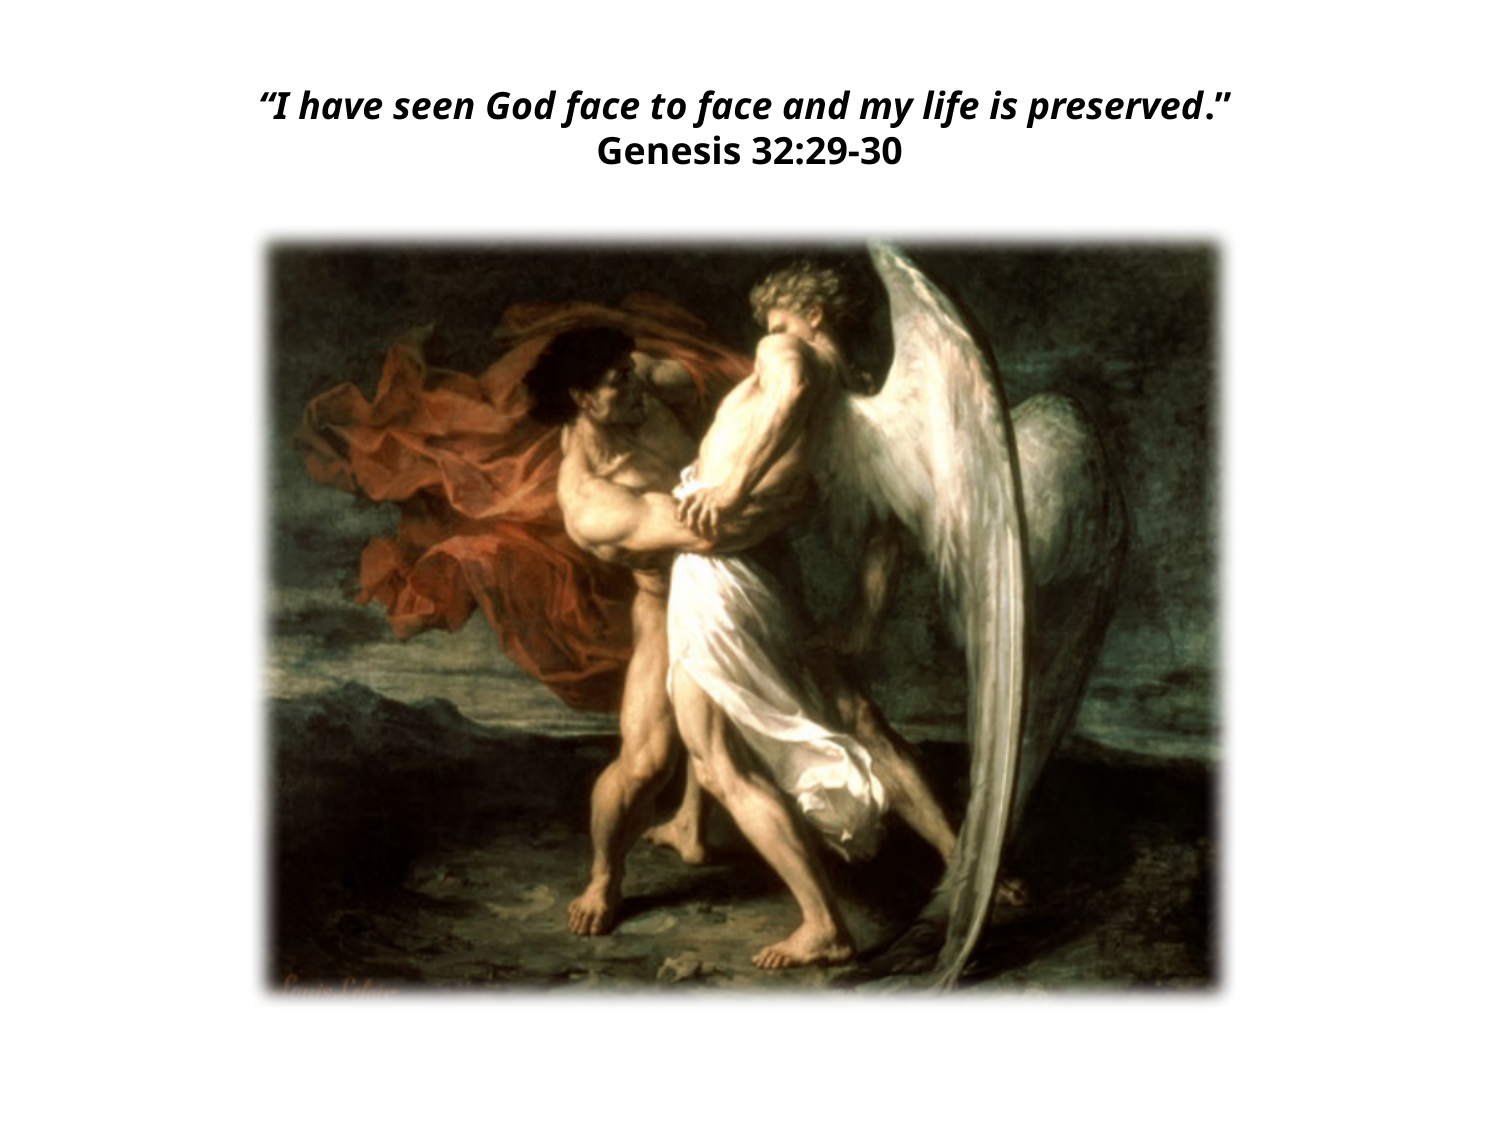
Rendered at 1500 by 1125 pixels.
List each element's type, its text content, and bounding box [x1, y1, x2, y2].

text_box “I have seen God face to face and my life is preserved.” Genesis 32:29-30 [0, 74, 1500, 180]
picture [249, 224, 1238, 1010]
